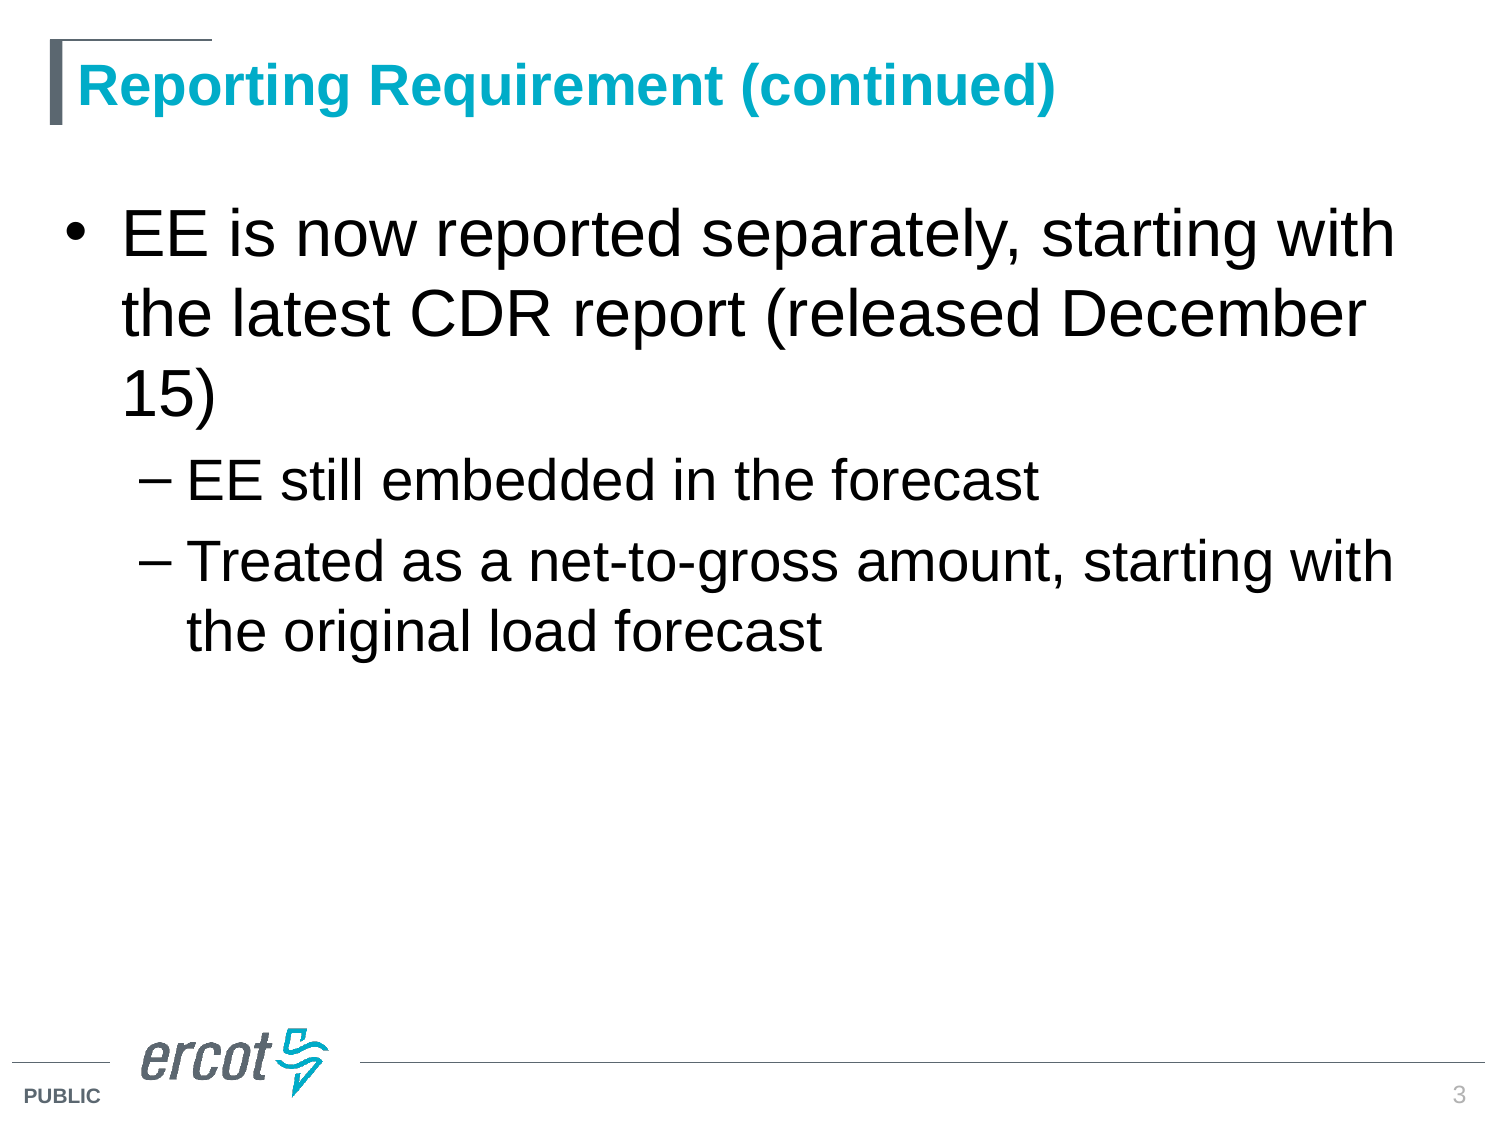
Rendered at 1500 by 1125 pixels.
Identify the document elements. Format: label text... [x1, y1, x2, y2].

slide_number 3 [1437, 1076, 1475, 1112]
title Reporting Requirement (continued) [62, 39, 1450, 182]
list EE is now reported separately, starting with the latest CDR report (released December 15) EE still embedded in the forecast Treated as a net-to-gross amount, starting with the original load forecast [50, 182, 1450, 938]
picture [137, 1024, 332, 1100]
